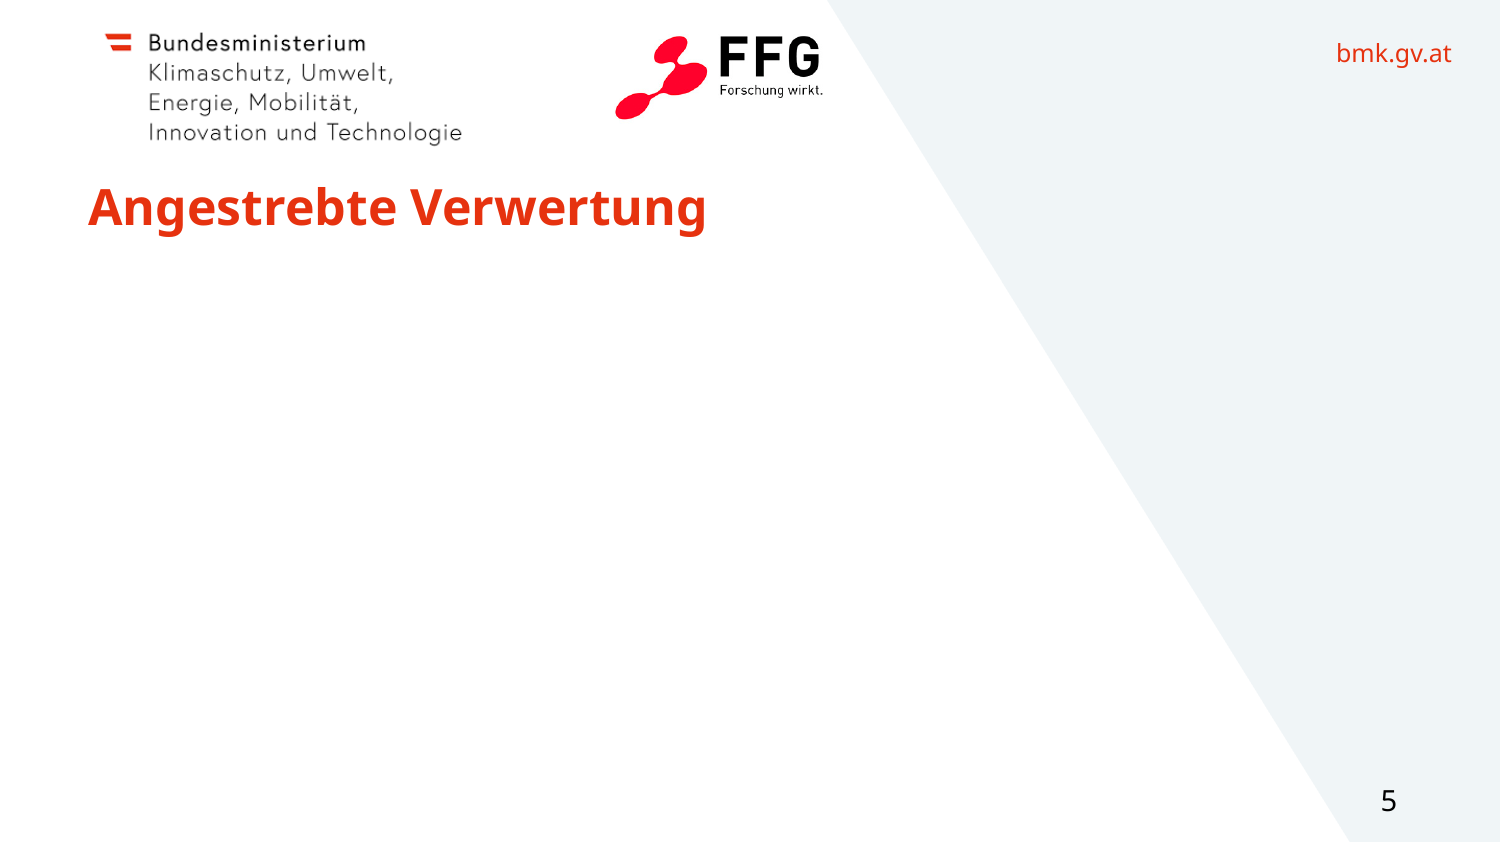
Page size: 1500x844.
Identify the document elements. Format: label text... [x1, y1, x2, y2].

title Angestrebte Verwertung [88, 173, 1398, 276]
picture [0, 0, 1500, 842]
slide_number 5 [1263, 785, 1398, 819]
